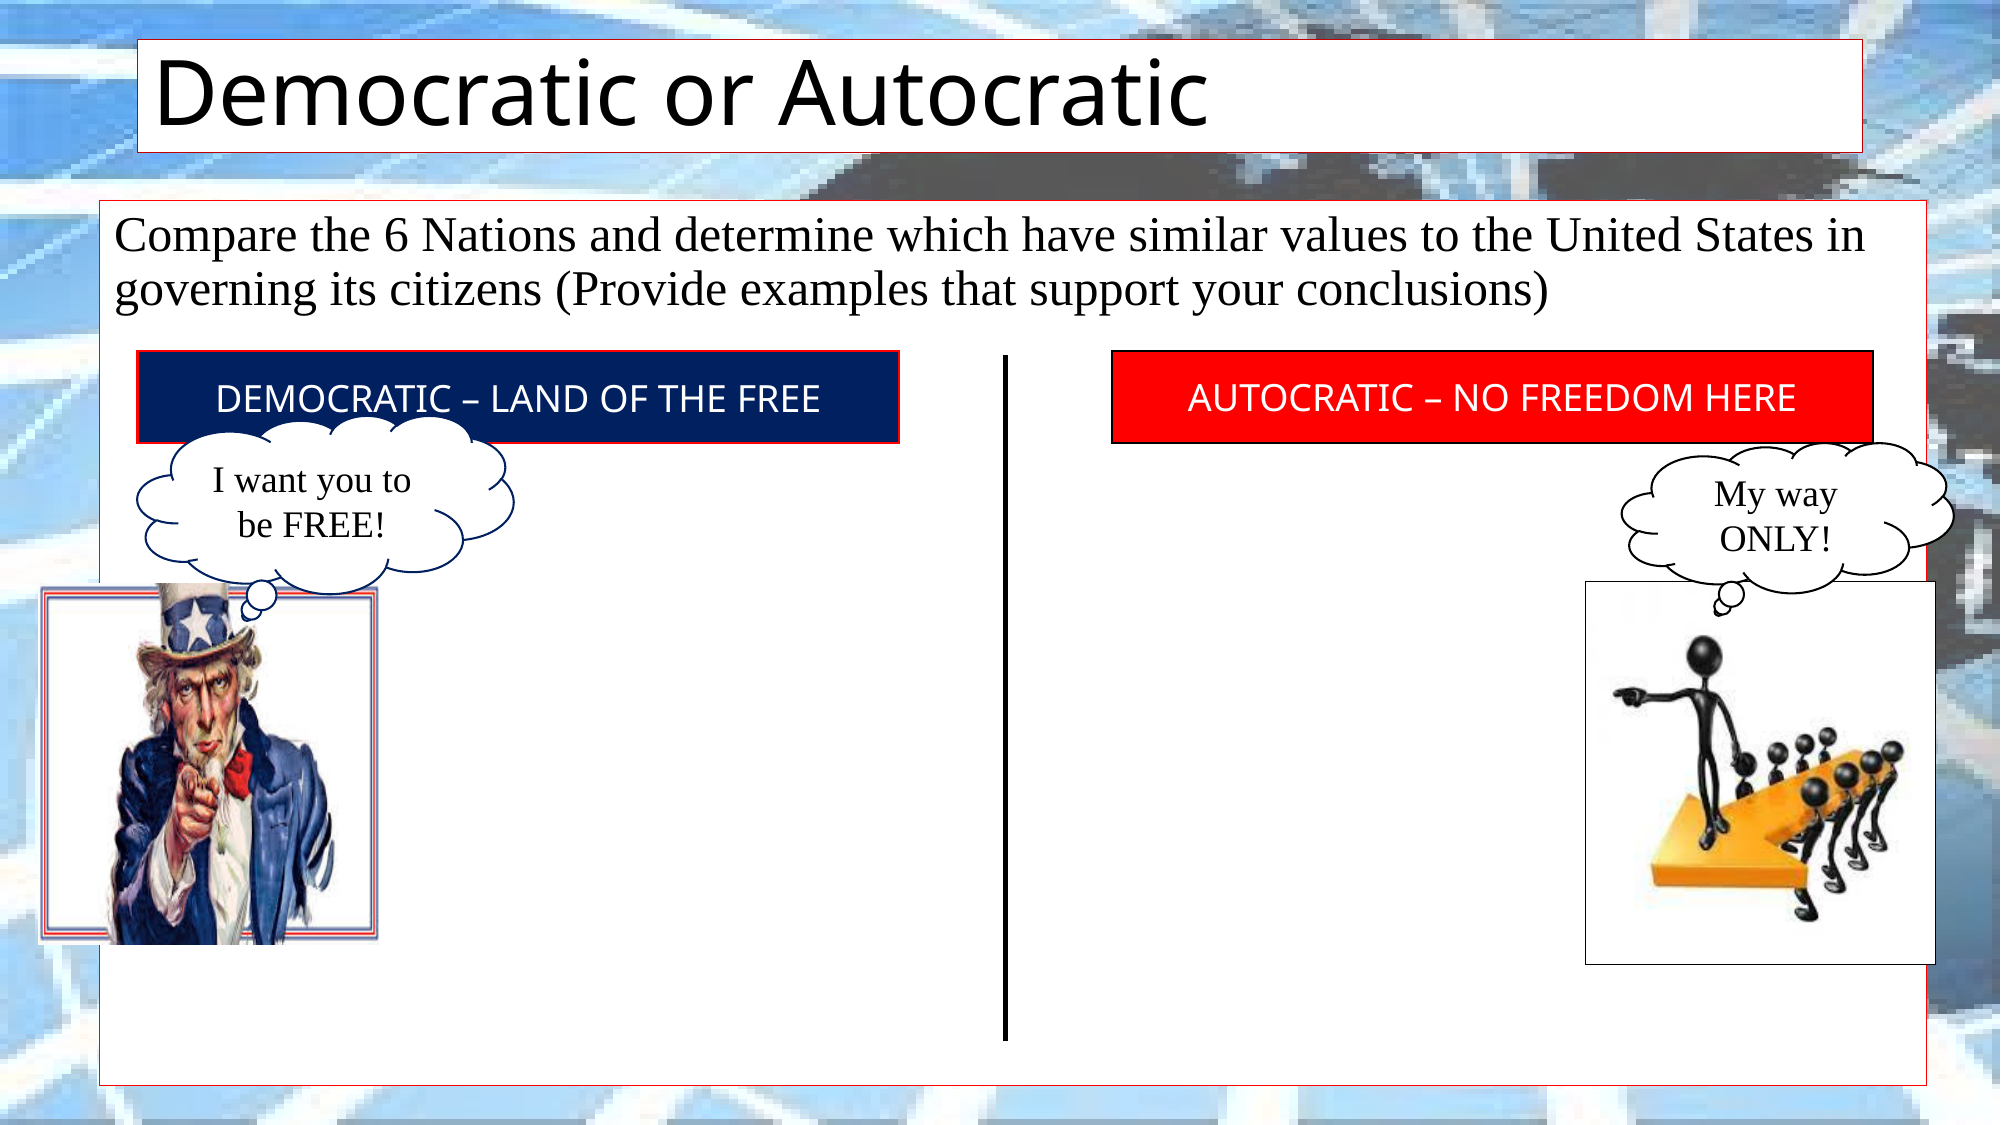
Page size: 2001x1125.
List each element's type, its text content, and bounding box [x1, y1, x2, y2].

text_box I want you to be FREE! [136, 414, 515, 583]
text_box My way ONLY! [1620, 442, 1955, 581]
text_box DEMOCRATIC – LAND OF THE FREE [136, 350, 900, 444]
list Compare the 6 Nations and determine which have similar values to the United States in governing its citizens (Provide examples that support your conclusions) [99, 200, 1927, 1086]
title Democratic or Autocratic [137, 39, 1863, 153]
text_box AUTOCRATIC – NO FREEDOM HERE [1111, 350, 1874, 444]
picture [1585, 581, 1936, 965]
picture [38, 583, 381, 945]
